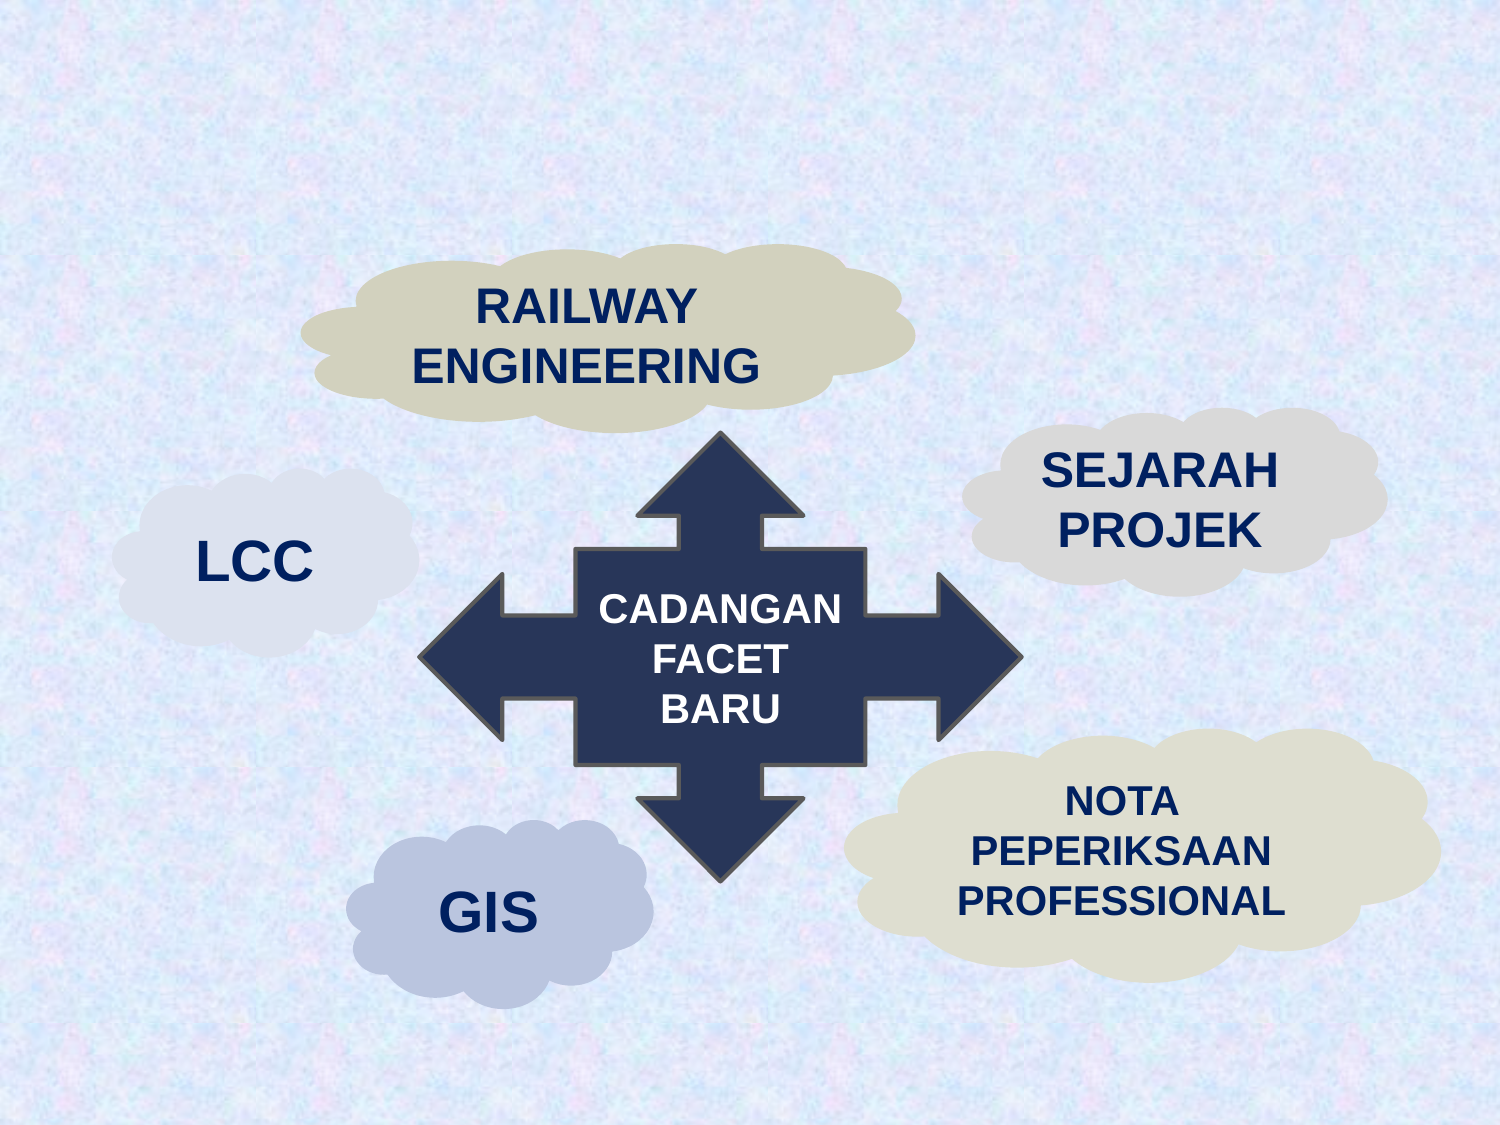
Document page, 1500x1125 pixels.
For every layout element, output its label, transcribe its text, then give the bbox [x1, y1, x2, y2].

text_box SEJARAH PROJEK [960, 405, 1390, 599]
text_box LCC [109, 466, 422, 660]
text_box RAILWAY ENGINEERING [298, 241, 918, 436]
text_box GIS [343, 817, 656, 1012]
text_box CADANGAN FACET BARU [417, 430, 1024, 884]
text_box NOTA PEPERIKSAAN PROFESSIONAL [841, 726, 1444, 985]
